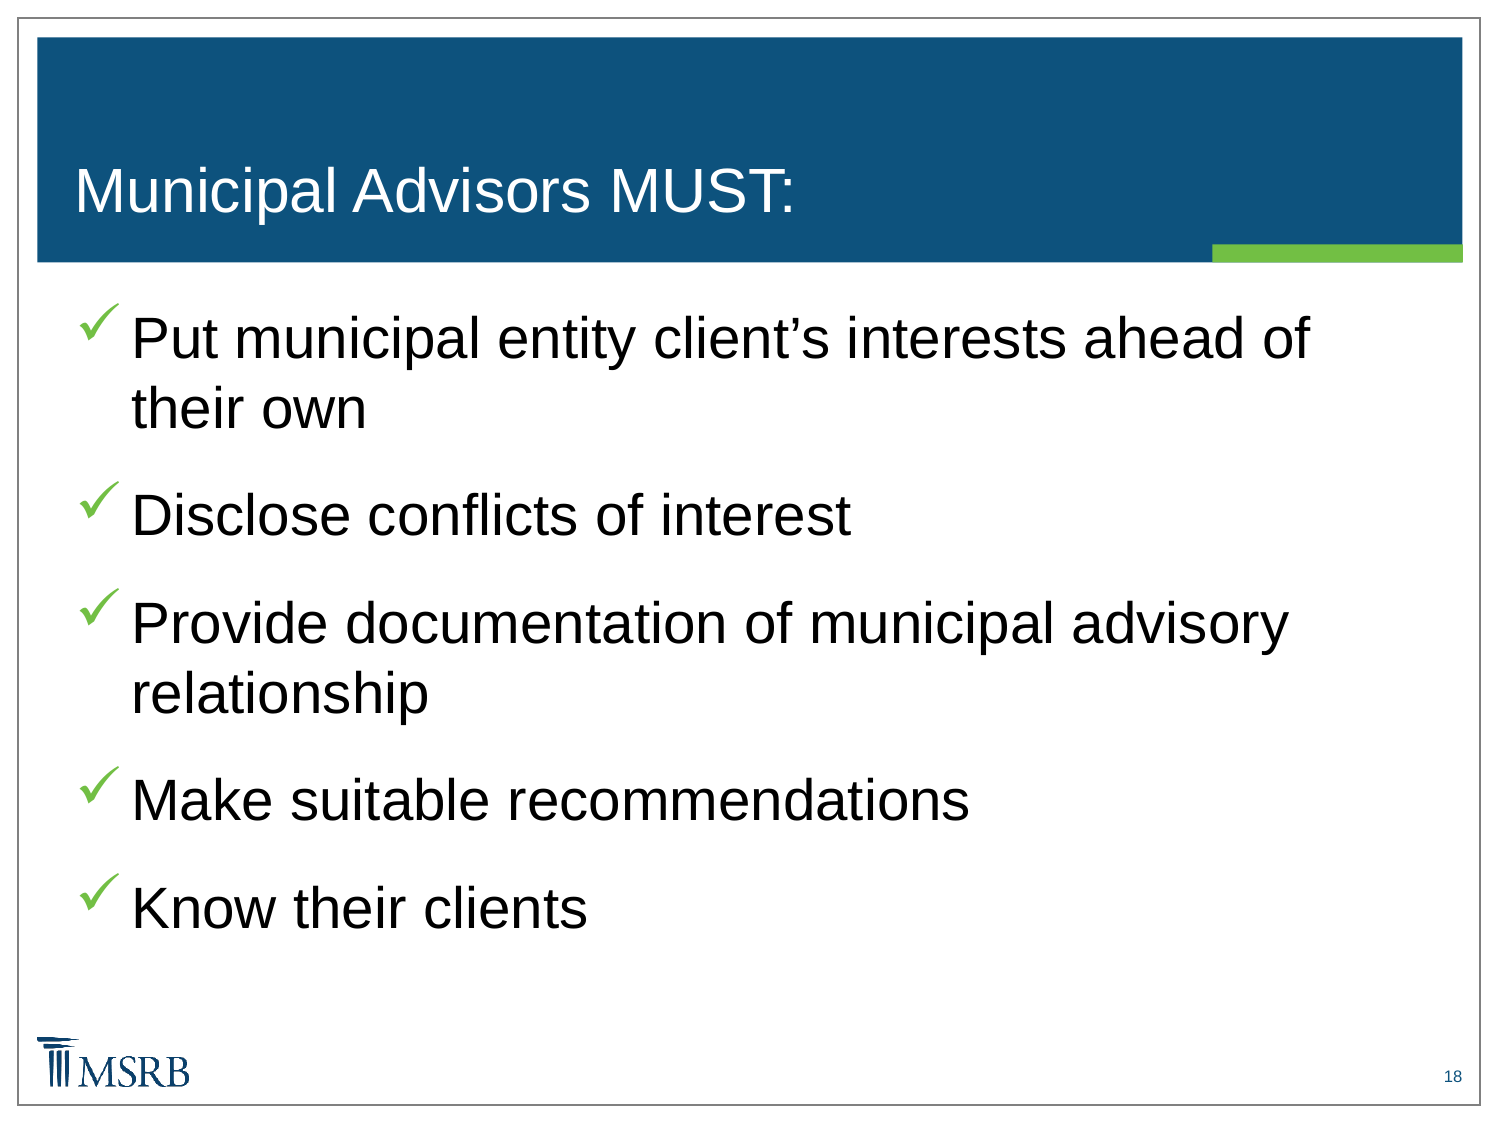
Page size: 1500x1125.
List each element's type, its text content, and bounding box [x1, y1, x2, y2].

list Put municipal entity client’s interests ahead of their own Disclose conflicts of interest Provide documentation of municipal advisory relationship Make suitable recommendations Know their clients [74, 299, 1351, 1026]
title Municipal Advisors MUST: [74, 62, 1426, 226]
picture [37, 1037, 189, 1087]
